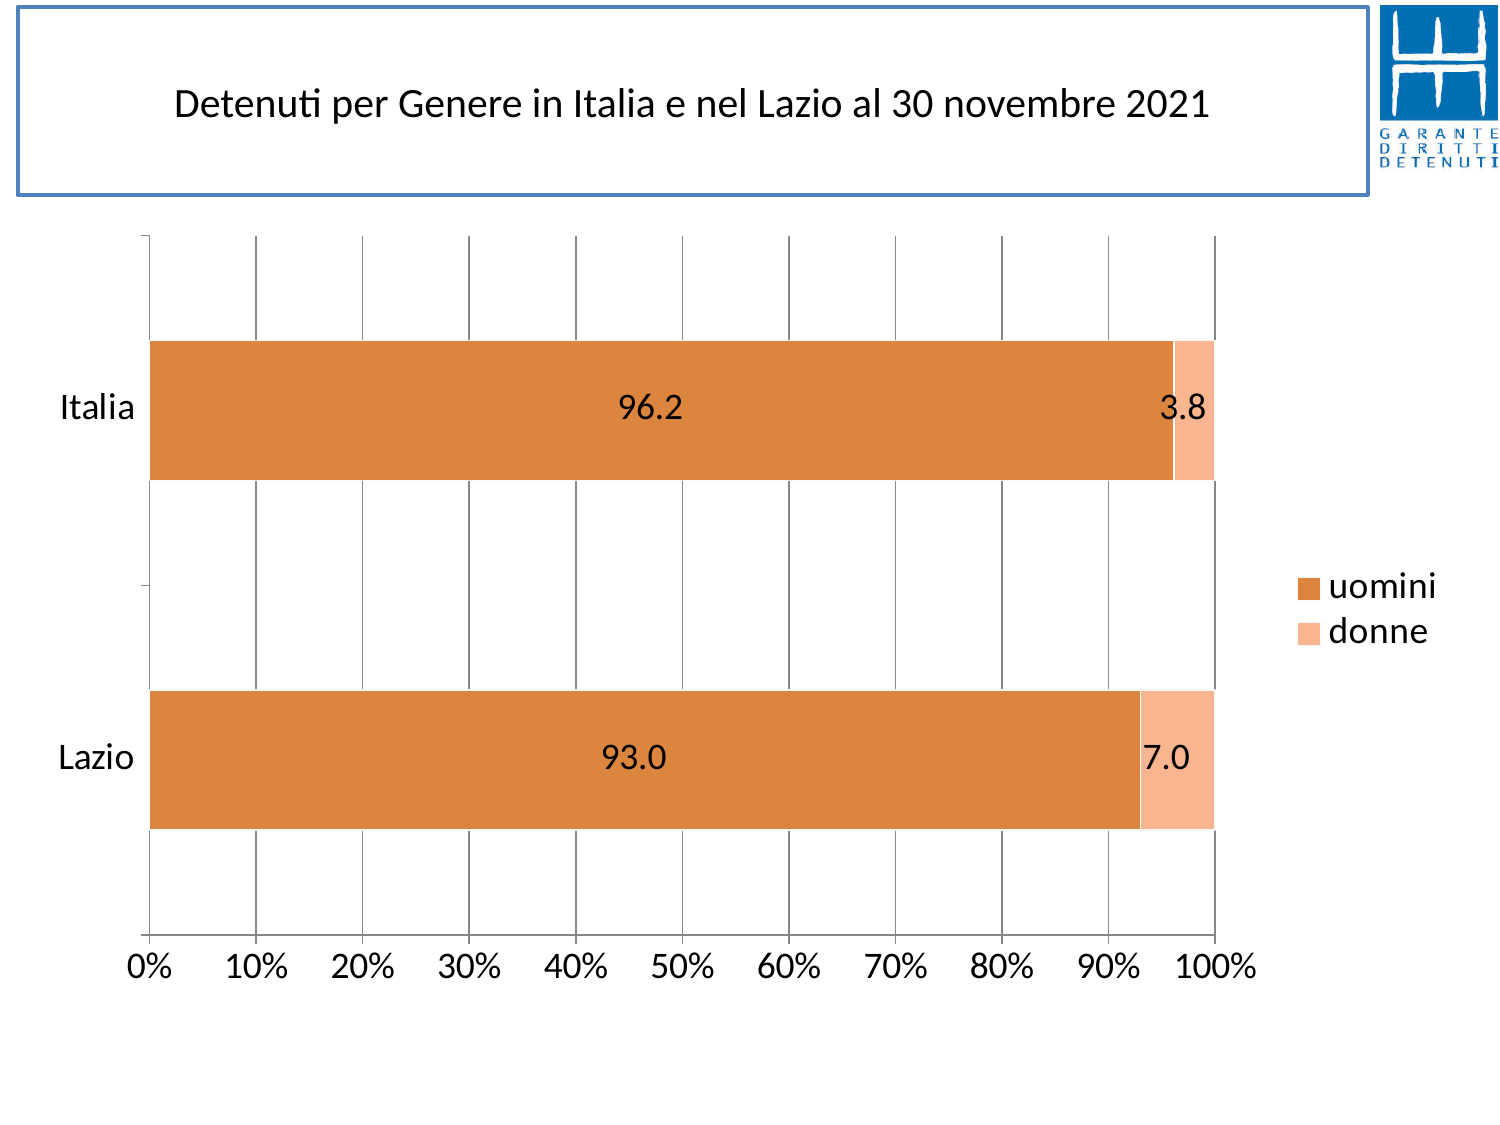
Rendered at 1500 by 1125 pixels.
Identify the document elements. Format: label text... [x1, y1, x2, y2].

title Detenuti per Genere in Italia e nel Lazio al 30 novembre 2021 [16, 5, 1370, 197]
picture [1373, 1, 1500, 173]
chart [29, 219, 1471, 1004]
